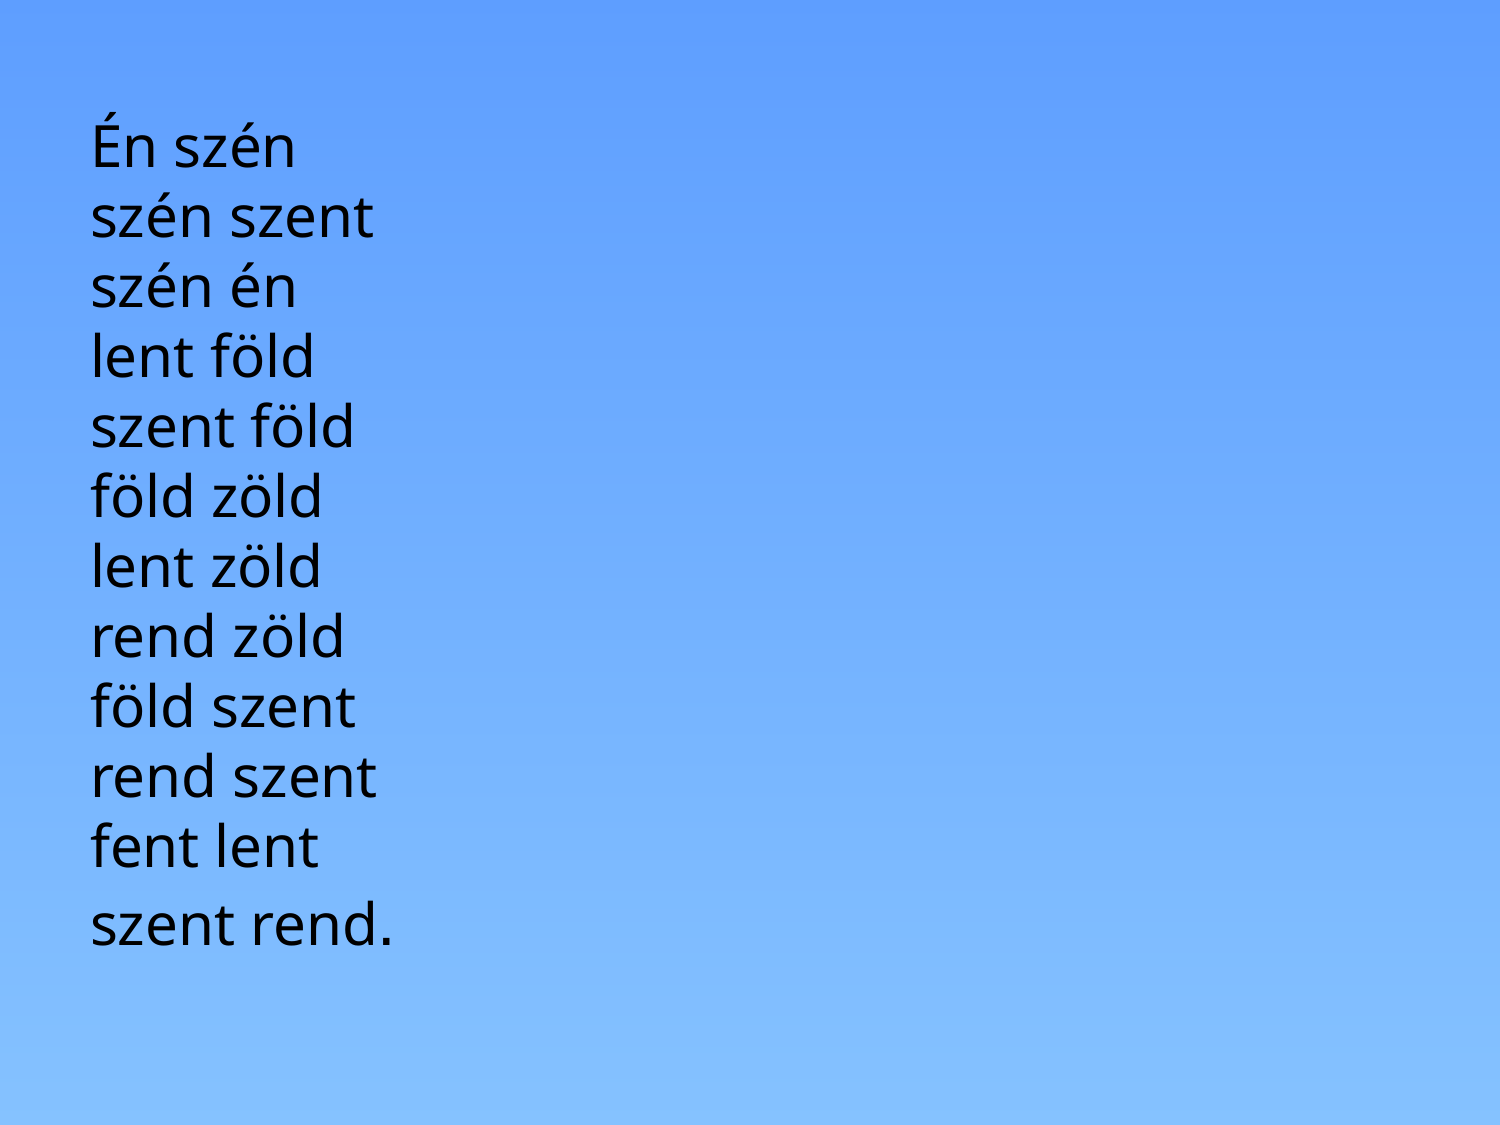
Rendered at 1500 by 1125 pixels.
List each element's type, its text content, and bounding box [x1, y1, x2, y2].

list Én szén szén szent szén én lent föld szent föld föld zöld lent zöld rend zöld föld szent rend szent fent lent szent rend. [75, 101, 1425, 1035]
